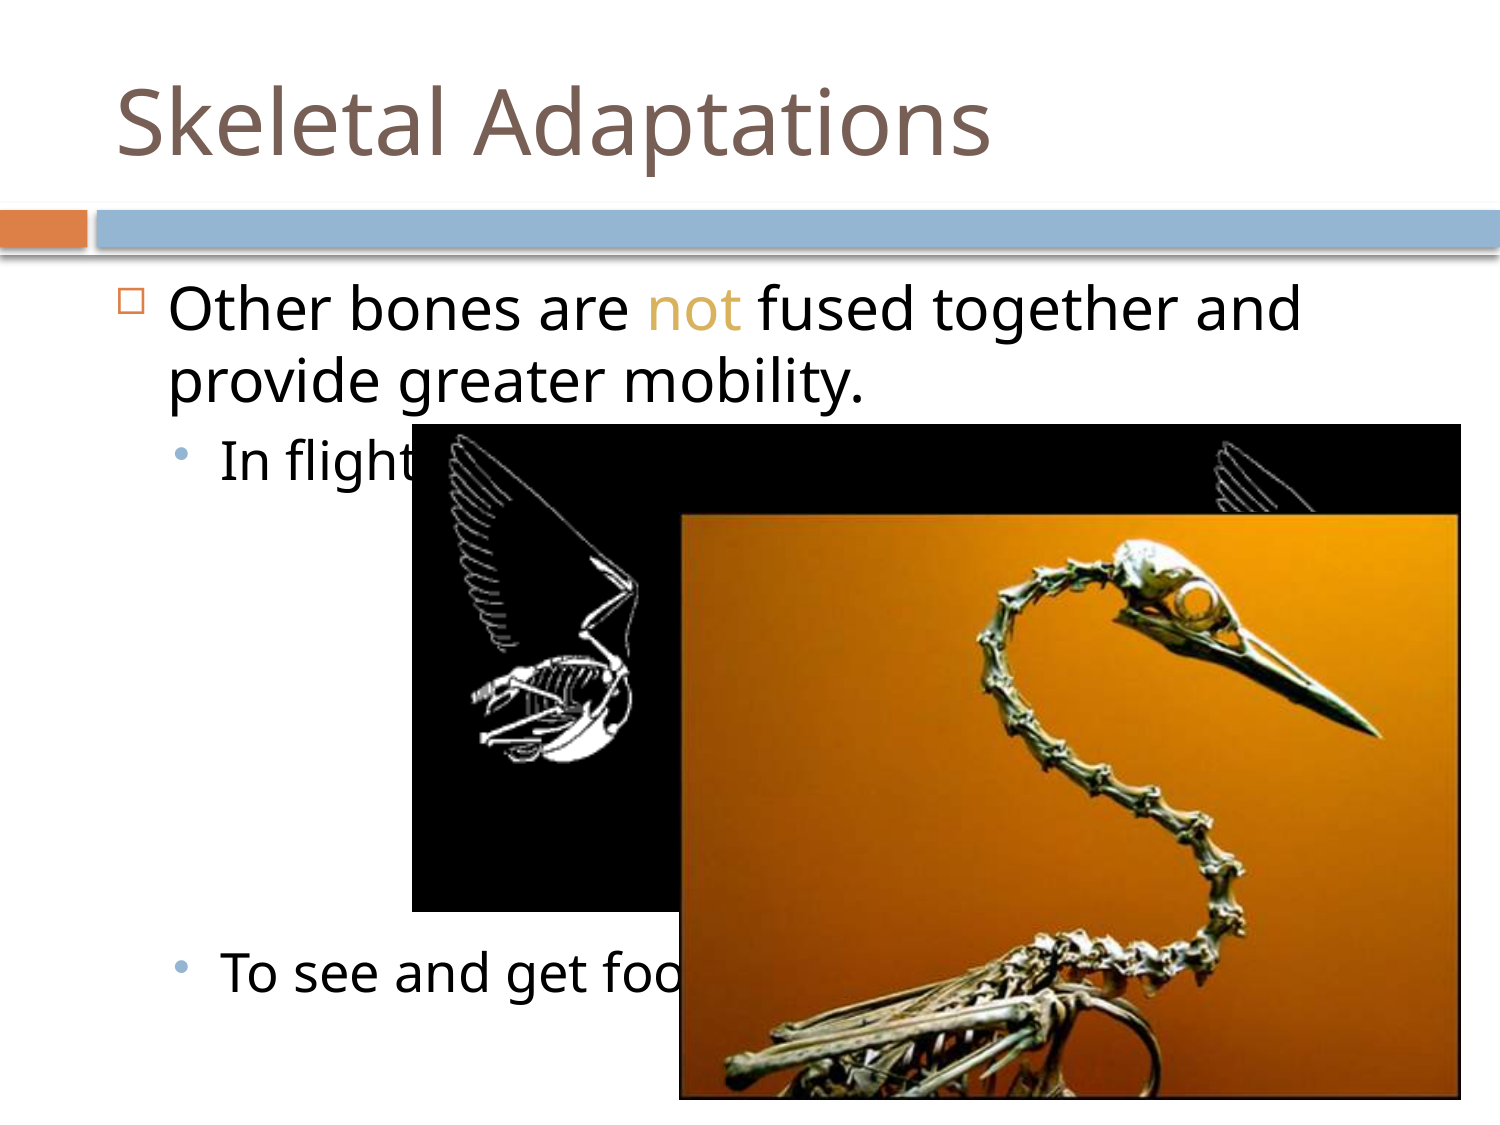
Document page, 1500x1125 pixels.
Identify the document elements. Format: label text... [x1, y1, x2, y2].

list Other bones are not fused together and provide greater mobility. In flight: To see and get food: [100, 262, 1438, 1125]
title Skeletal Adaptations [100, 37, 1438, 200]
picture [412, 424, 1461, 1100]
